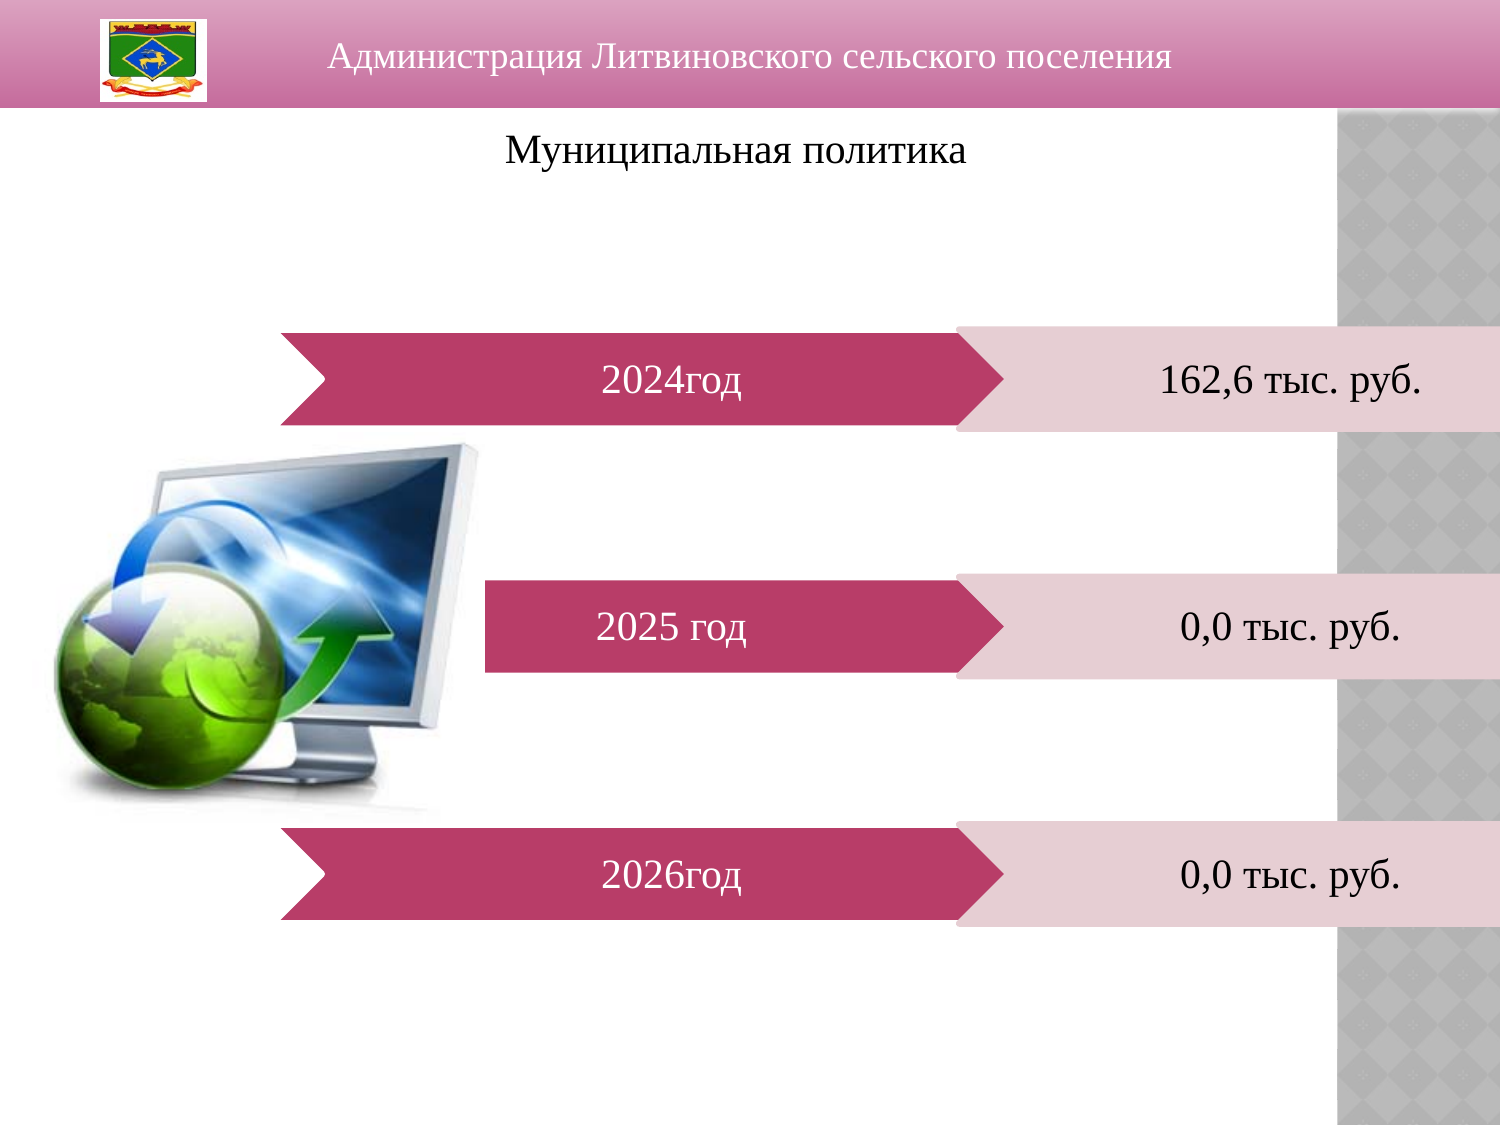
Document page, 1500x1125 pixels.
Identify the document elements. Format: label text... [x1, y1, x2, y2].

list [271, 254, 1500, 999]
text_box Администрация Литвиновского сельского поселения [0, 0, 1500, 108]
picture [99, 18, 207, 103]
text_box Муниципальная политика [490, 117, 1093, 180]
picture [32, 432, 485, 823]
